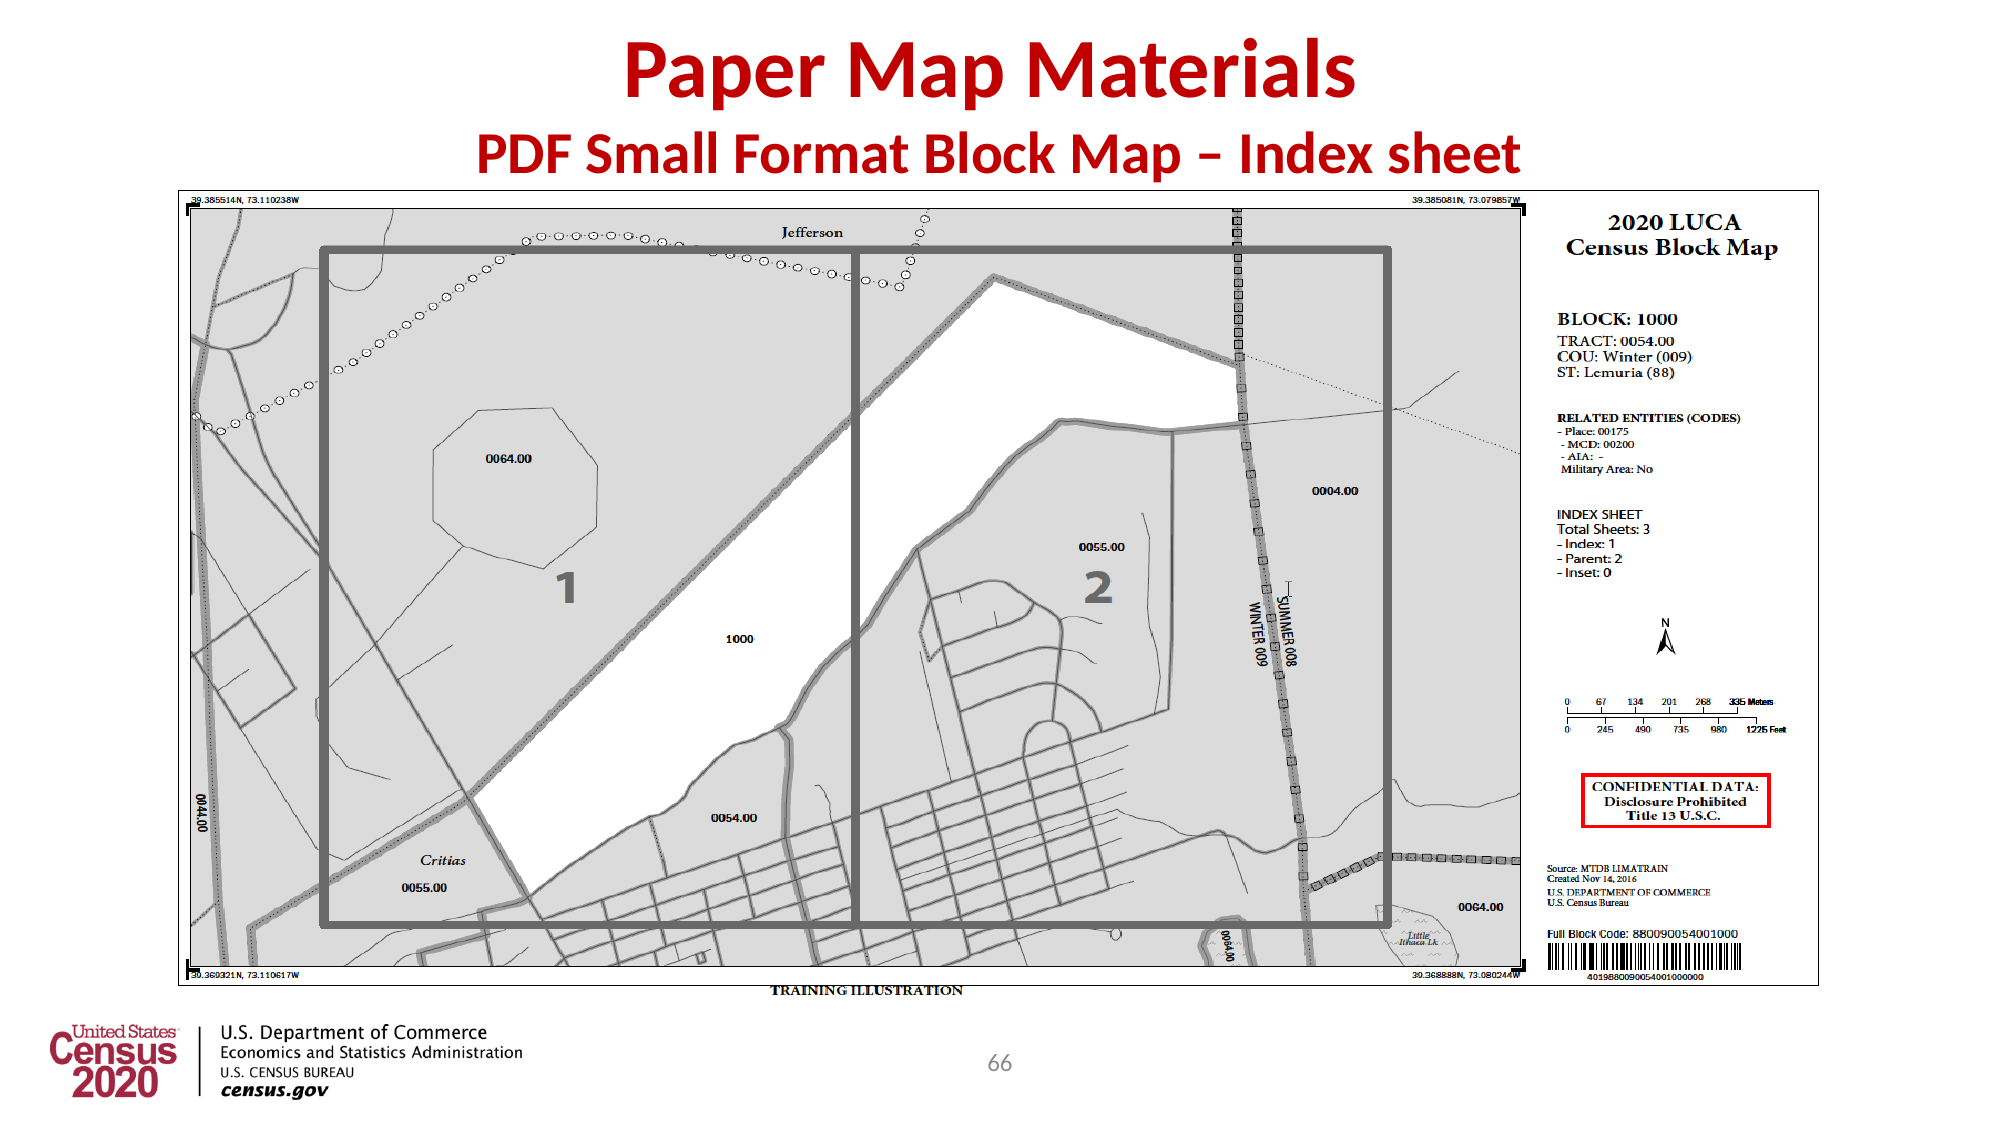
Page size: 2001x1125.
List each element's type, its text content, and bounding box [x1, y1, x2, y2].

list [174, 187, 1826, 1001]
picture [50, 1024, 522, 1100]
title Paper Map Materials PDF Small Format Block Map – Index sheet [99, 5, 1900, 194]
slide_number 66 [774, 1032, 1225, 1092]
